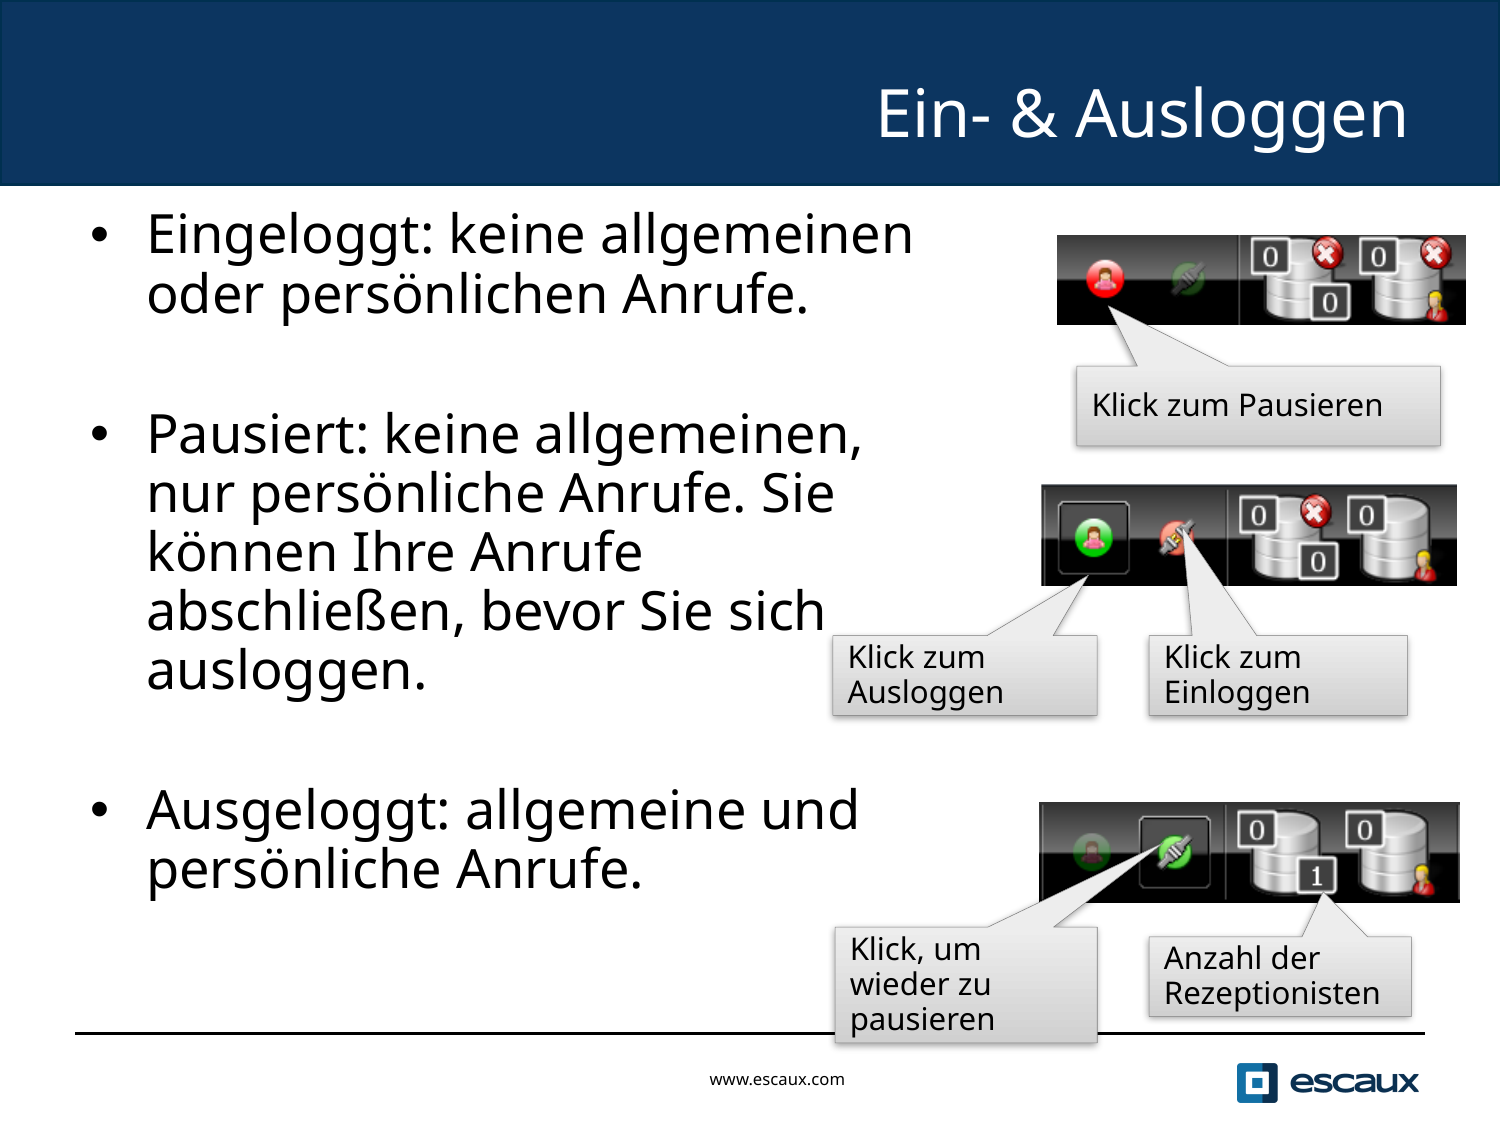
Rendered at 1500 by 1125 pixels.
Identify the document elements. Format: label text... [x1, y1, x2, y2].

picture [1038, 801, 1460, 903]
picture [1056, 235, 1466, 325]
list Eingeloggt: keine allgemeinen oder persönlichen Anrufe. Pausiert: keine allgemeinen, nur persönliche Anrufe. Sie können Ihre Anrufe abschließen, bevor Sie sich ausloggen. Ausgeloggt: allgemeine und persönliche Anrufe. [75, 199, 936, 1020]
picture [1041, 483, 1458, 591]
text_box Klick zum Pausieren [1076, 332, 1442, 447]
title Ein- & Ausloggen [457, 45, 1425, 176]
picture [1237, 1063, 1419, 1103]
text_box Klick, um wieder zu pausieren [834, 904, 1099, 1044]
text_box Anzahl der Rezeptionisten [1148, 911, 1413, 1018]
text_box Klick zum Ausloggen [832, 600, 1098, 717]
text_box Klick zum Einloggen [1148, 600, 1409, 717]
